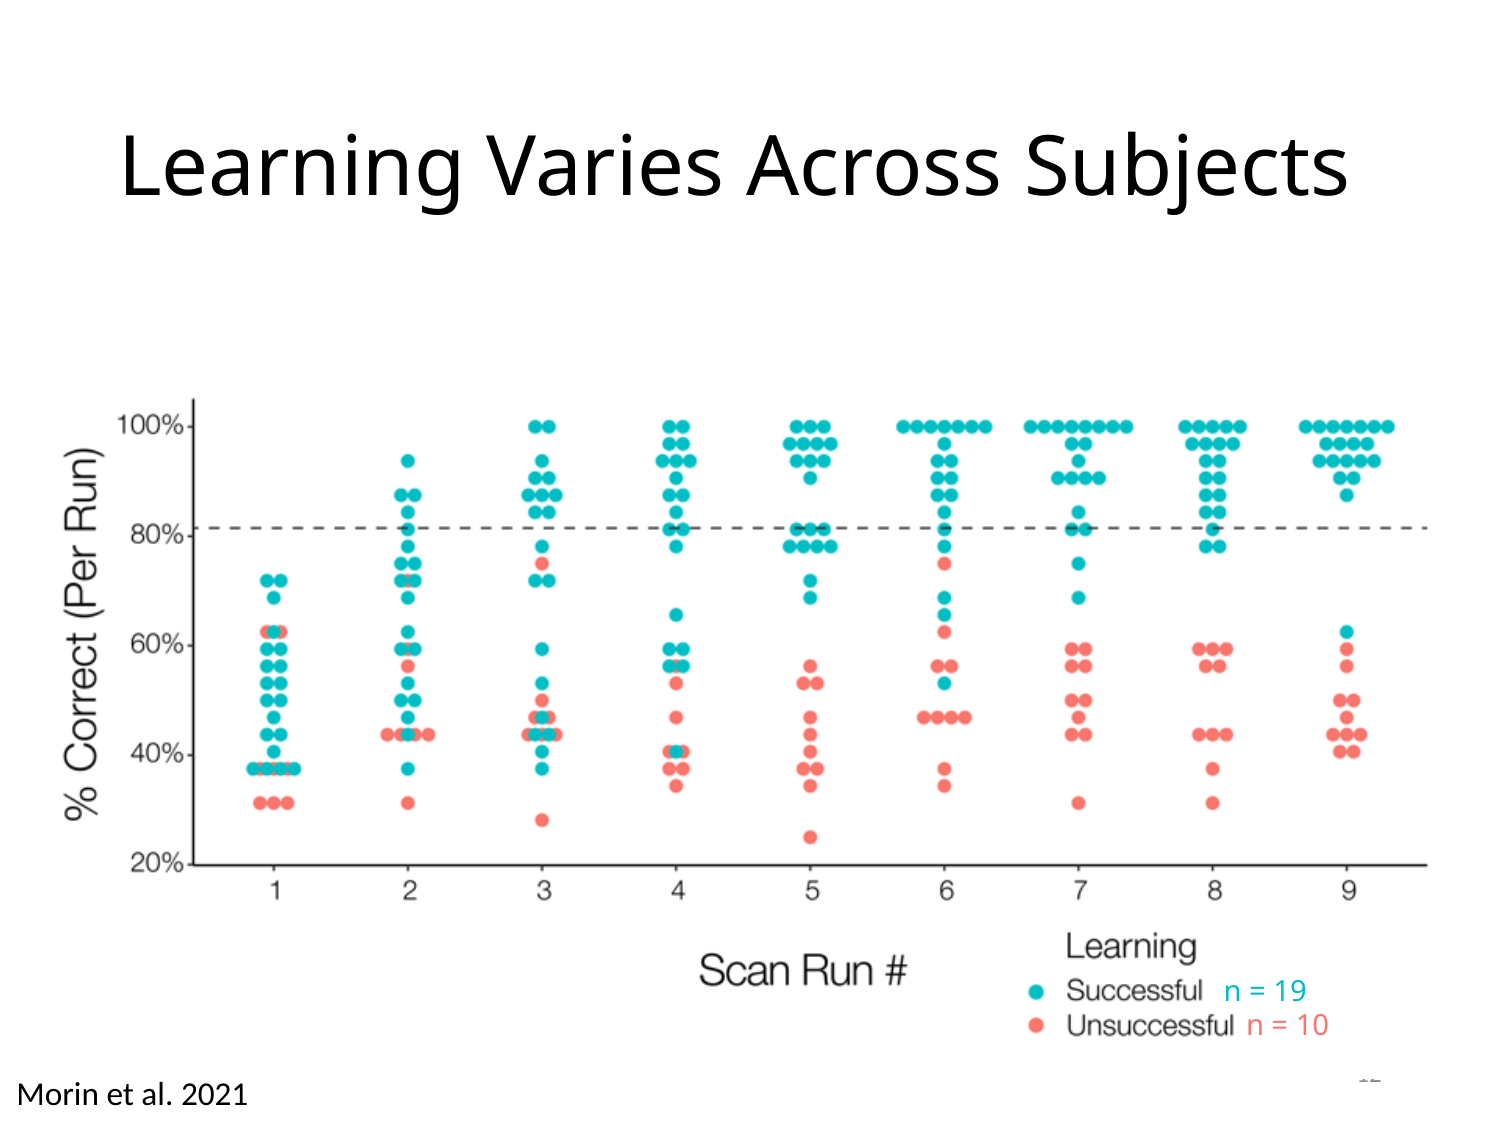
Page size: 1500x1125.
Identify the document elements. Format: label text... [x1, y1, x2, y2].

text_box Morin et al. 2021 [1, 1065, 264, 1120]
slide_number 12 [1059, 1079, 1397, 1103]
title Learning Varies Across Subjects [103, 59, 1397, 278]
picture [29, 353, 1471, 1079]
